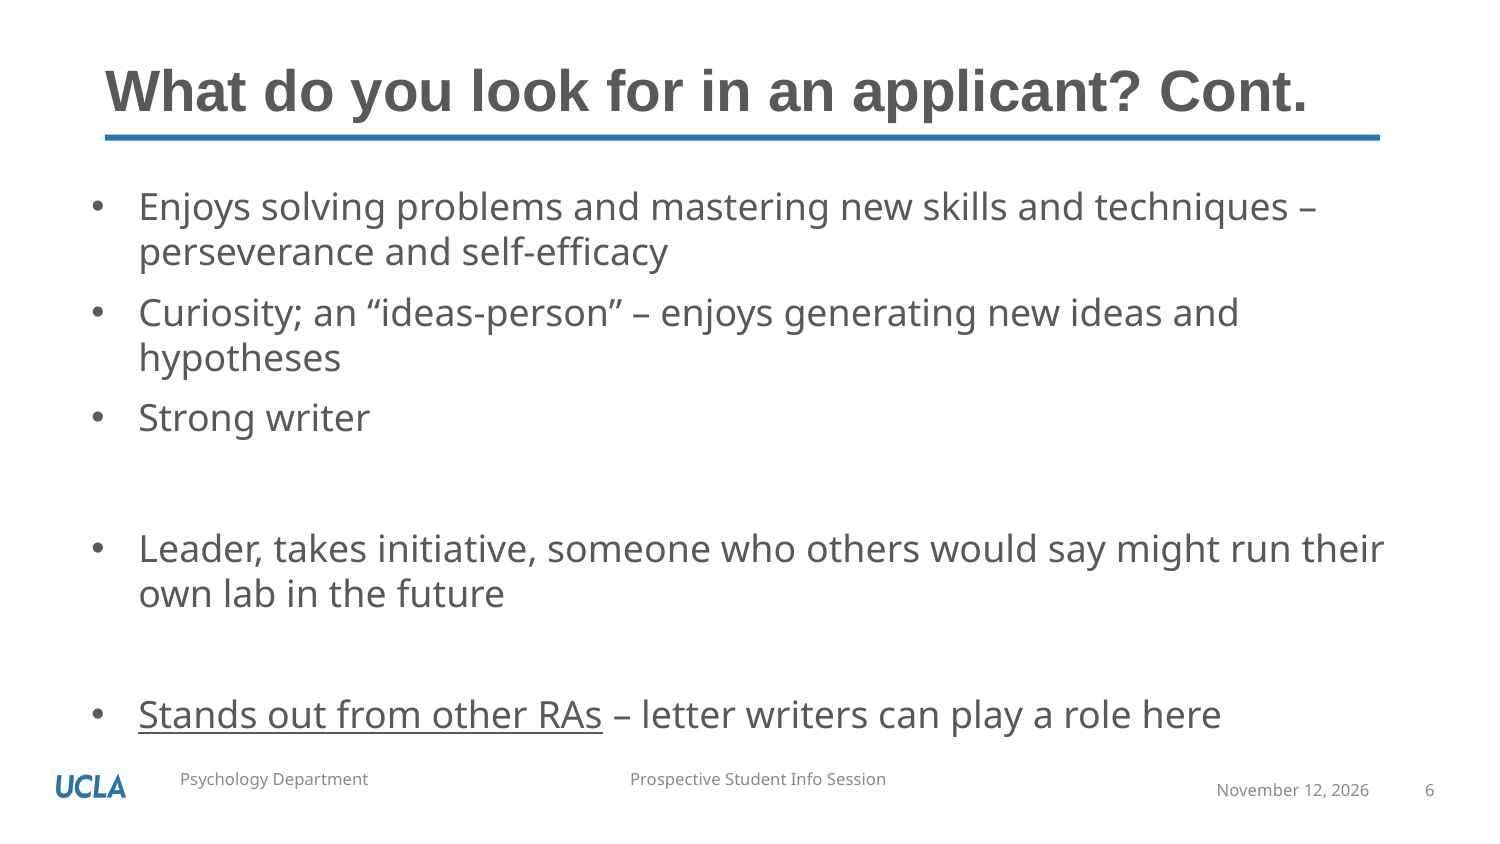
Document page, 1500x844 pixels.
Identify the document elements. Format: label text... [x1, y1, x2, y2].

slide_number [1215, 780, 1370, 843]
list Enjoys solving problems and mastering new skills and techniques – perseverance and self-efficacy Curiosity; an “ideas-person” – enjoys generating new ideas and hypotheses Strong writer Leader, takes initiative, someone who others would say might run their own lab in the future Stands out from other RAs – letter writers can play a role here [91, 182, 1425, 743]
picture [56, 774, 126, 798]
title What do you look for in an applicant? Cont. [105, 60, 1380, 125]
slide_number 6 [1425, 780, 1500, 840]
